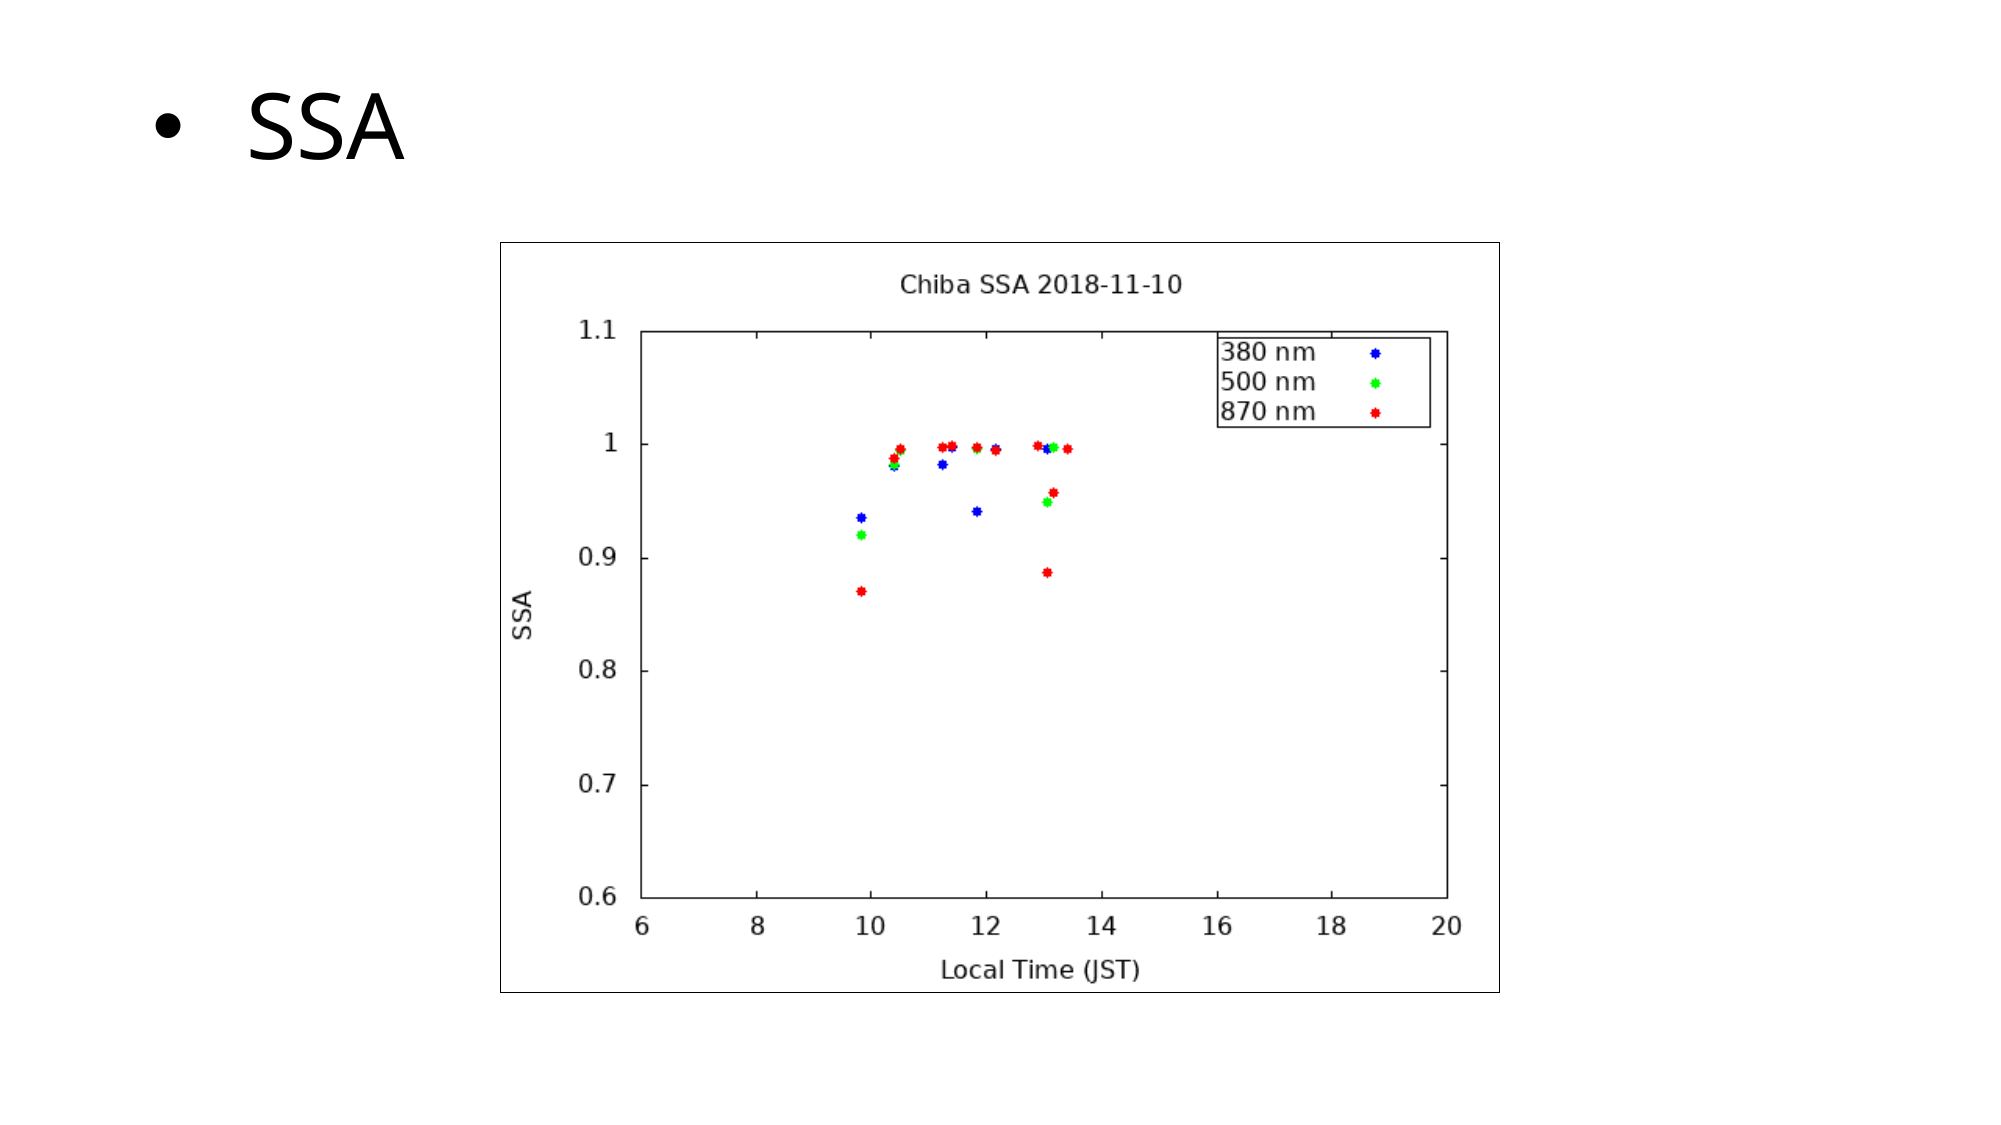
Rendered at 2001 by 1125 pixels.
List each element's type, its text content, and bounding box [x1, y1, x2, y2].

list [500, 242, 1500, 993]
title SSA [137, 59, 1863, 201]
